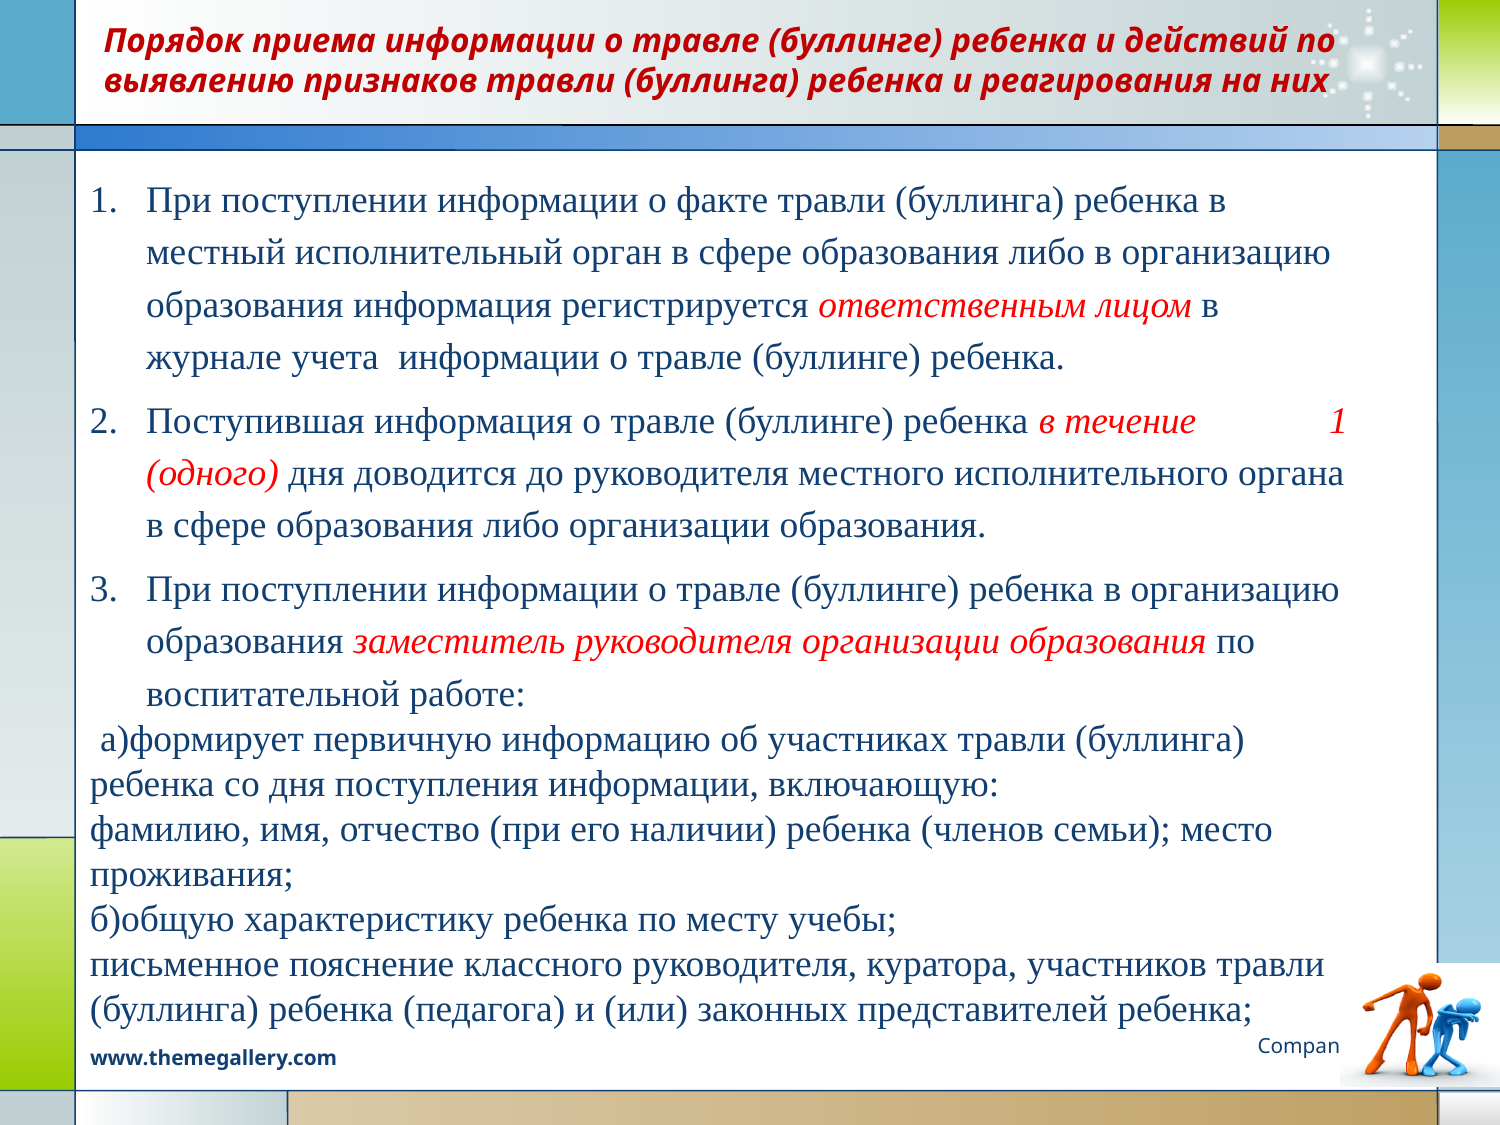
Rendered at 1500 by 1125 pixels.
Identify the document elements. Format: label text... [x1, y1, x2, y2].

text_box При поступлении информации о факте травли (буллинга) ребенка в местный исполнительный орган в сфере образования либо в организацию образования информация регистрируется ответственным лицом в журнале учета информации о травле (буллинге) ребенка. Поступившая информация о травле (буллинге) ребенка в течение 1 (одного) дня доводится до руководителя местного исполнительного органа в сфере образования либо организации образования. При поступлении информации о травле (буллинге) ребенка в организацию образования заместитель руководителя организации образования по воспитательной работе: а)формирует первичную информацию об участниках травли (буллинга) ребенка со дня поступления информации, включающую: фамилию, имя, отчество (при его наличии) ребенка (членов семьи); место проживания; б)общую характеристику ребенка по месту учебы; письменное пояснение классного руководителя, куратора, участников травли (буллинга) ребенка (педагога) и (или) законных представителей ребенка; [75, 160, 1412, 1125]
picture [1340, 963, 1500, 1087]
title Порядок приема информации о травле (буллинге) ребенка и действий по выявлению признаков травли (буллинга) ребенка и реагирования на них [88, 20, 1483, 138]
